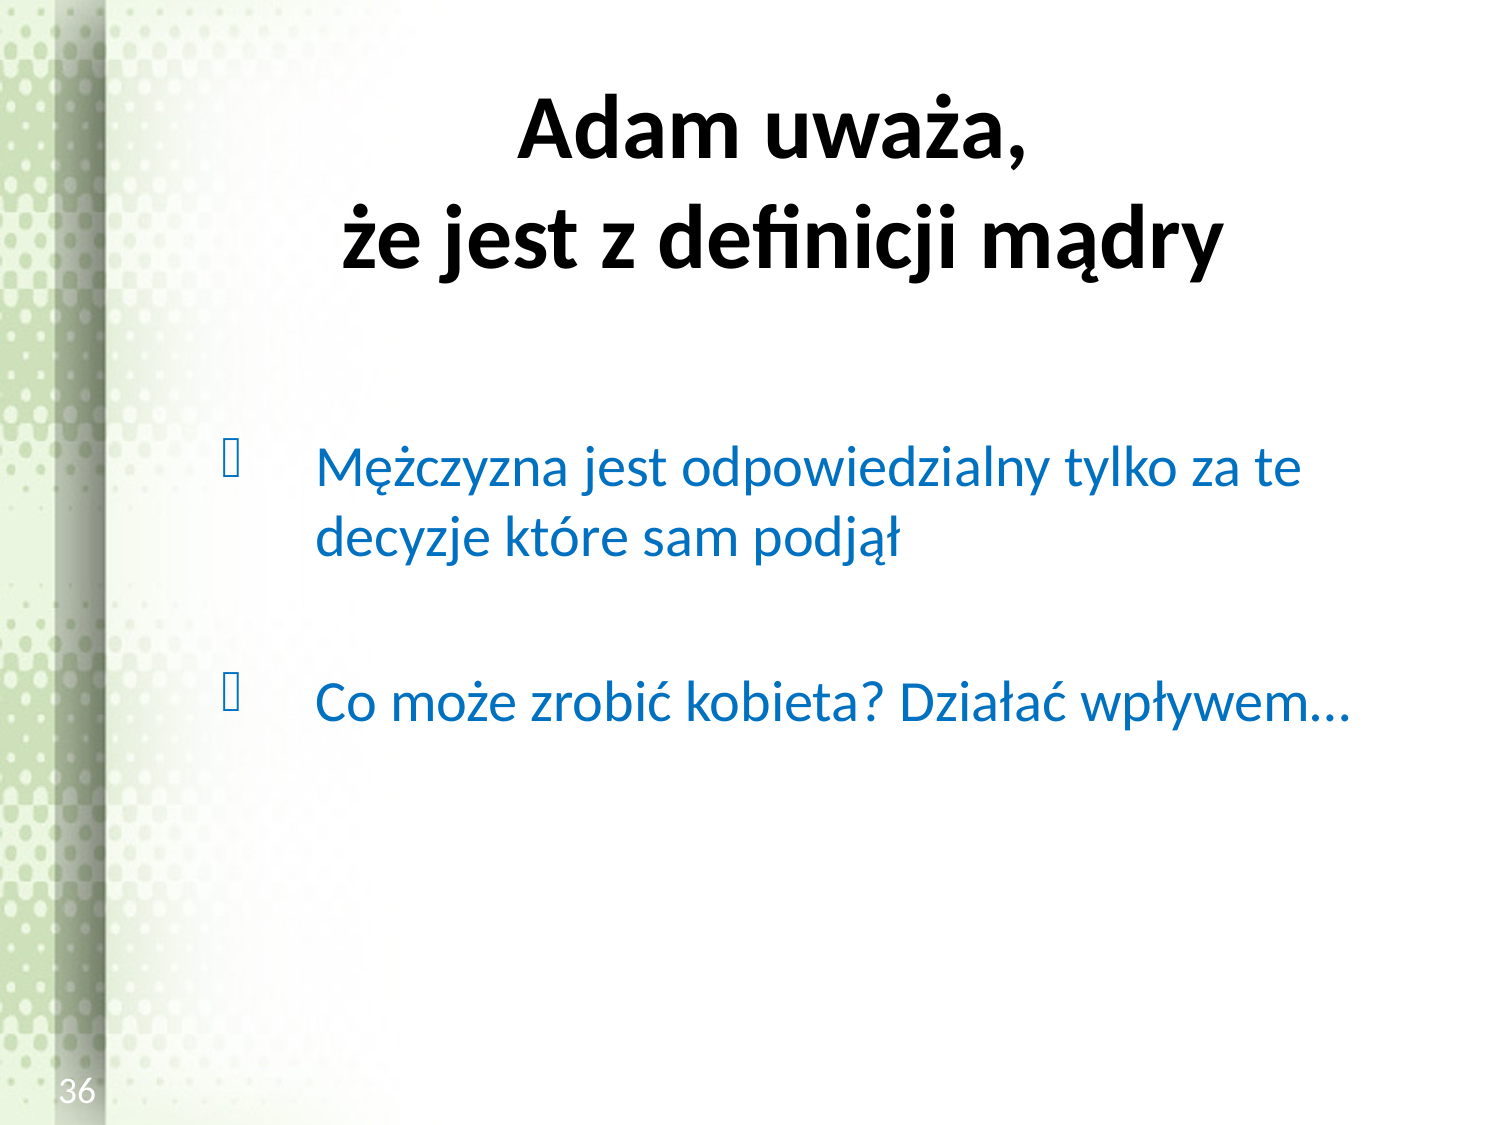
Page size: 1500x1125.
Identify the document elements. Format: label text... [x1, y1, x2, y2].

text_box Mężczyzna jest odpowiedzialny tylko za te decyzje które sam podjął Co może zrobić kobieta? Działać wpływem… [206, 420, 1447, 752]
title Adam uważa, że jest z definicji mądry [171, 59, 1397, 278]
picture [0, 0, 1500, 1125]
